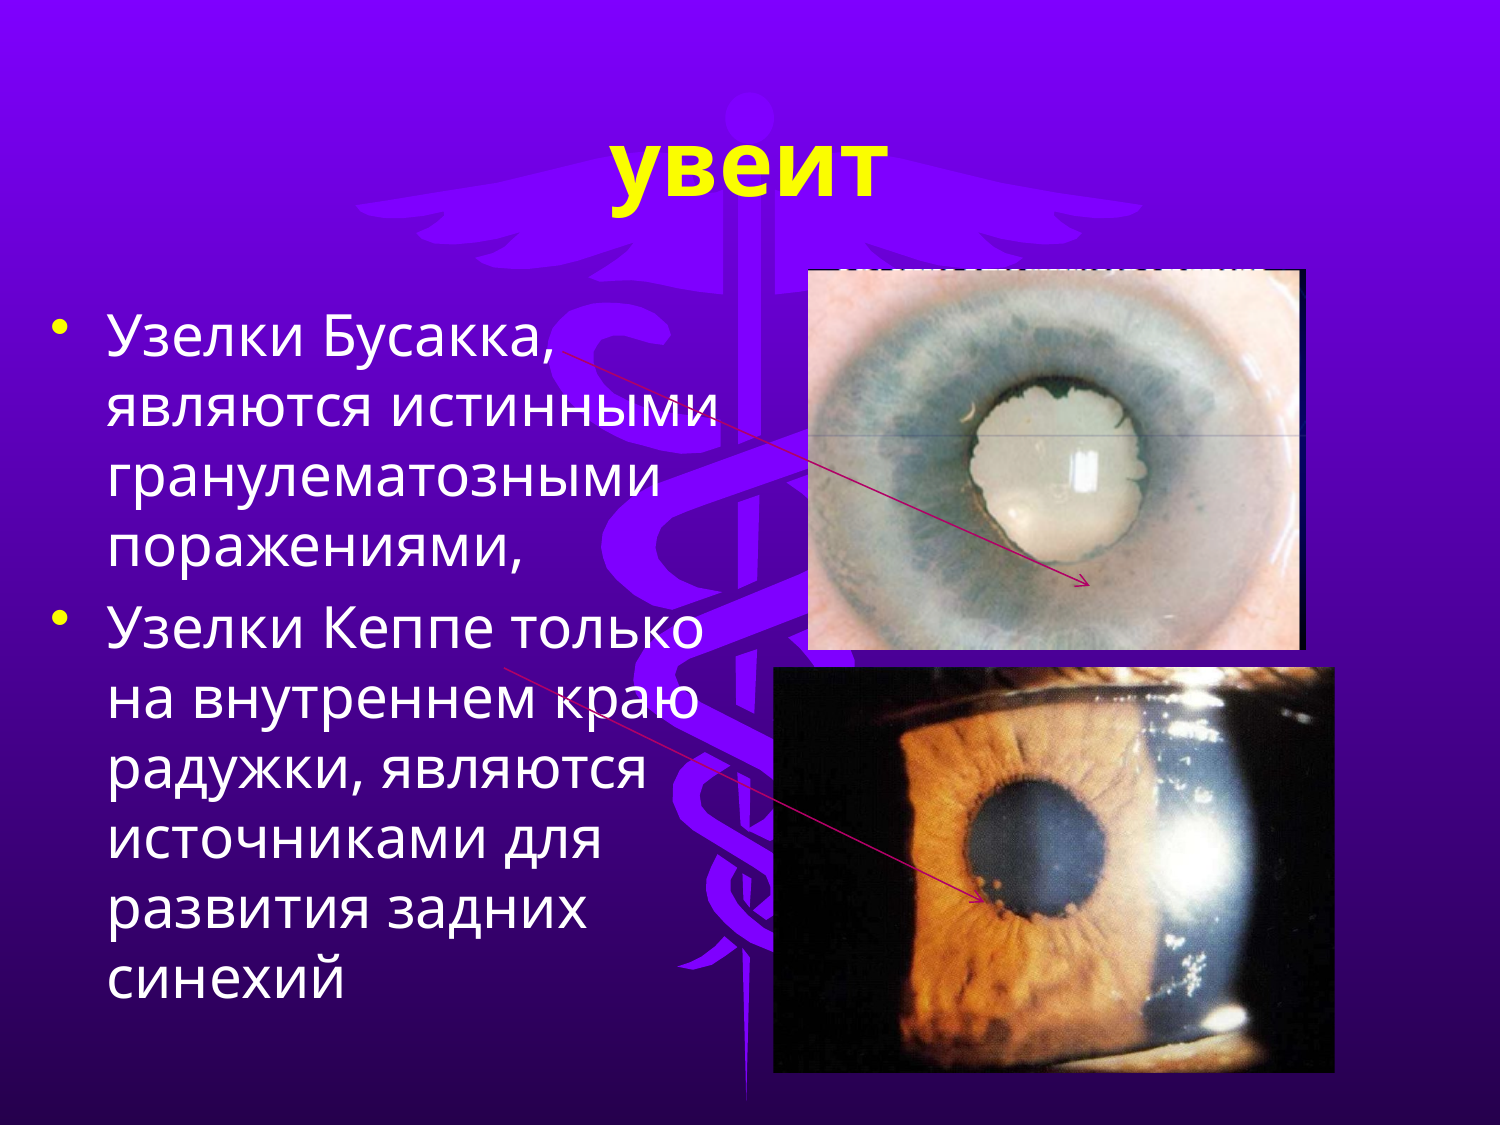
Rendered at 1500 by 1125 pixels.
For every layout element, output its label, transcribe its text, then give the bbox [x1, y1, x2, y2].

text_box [562, 351, 1091, 587]
title увеит [112, 65, 1388, 254]
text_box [503, 667, 985, 903]
picture [808, 269, 1306, 650]
picture [773, 667, 1335, 1073]
list Узелки Бусакка, являются истинными гранулематозными поражениями, Узелки Кеппе только на внутреннем краю радужки, являются источниками для развития задних синехий [35, 290, 738, 966]
